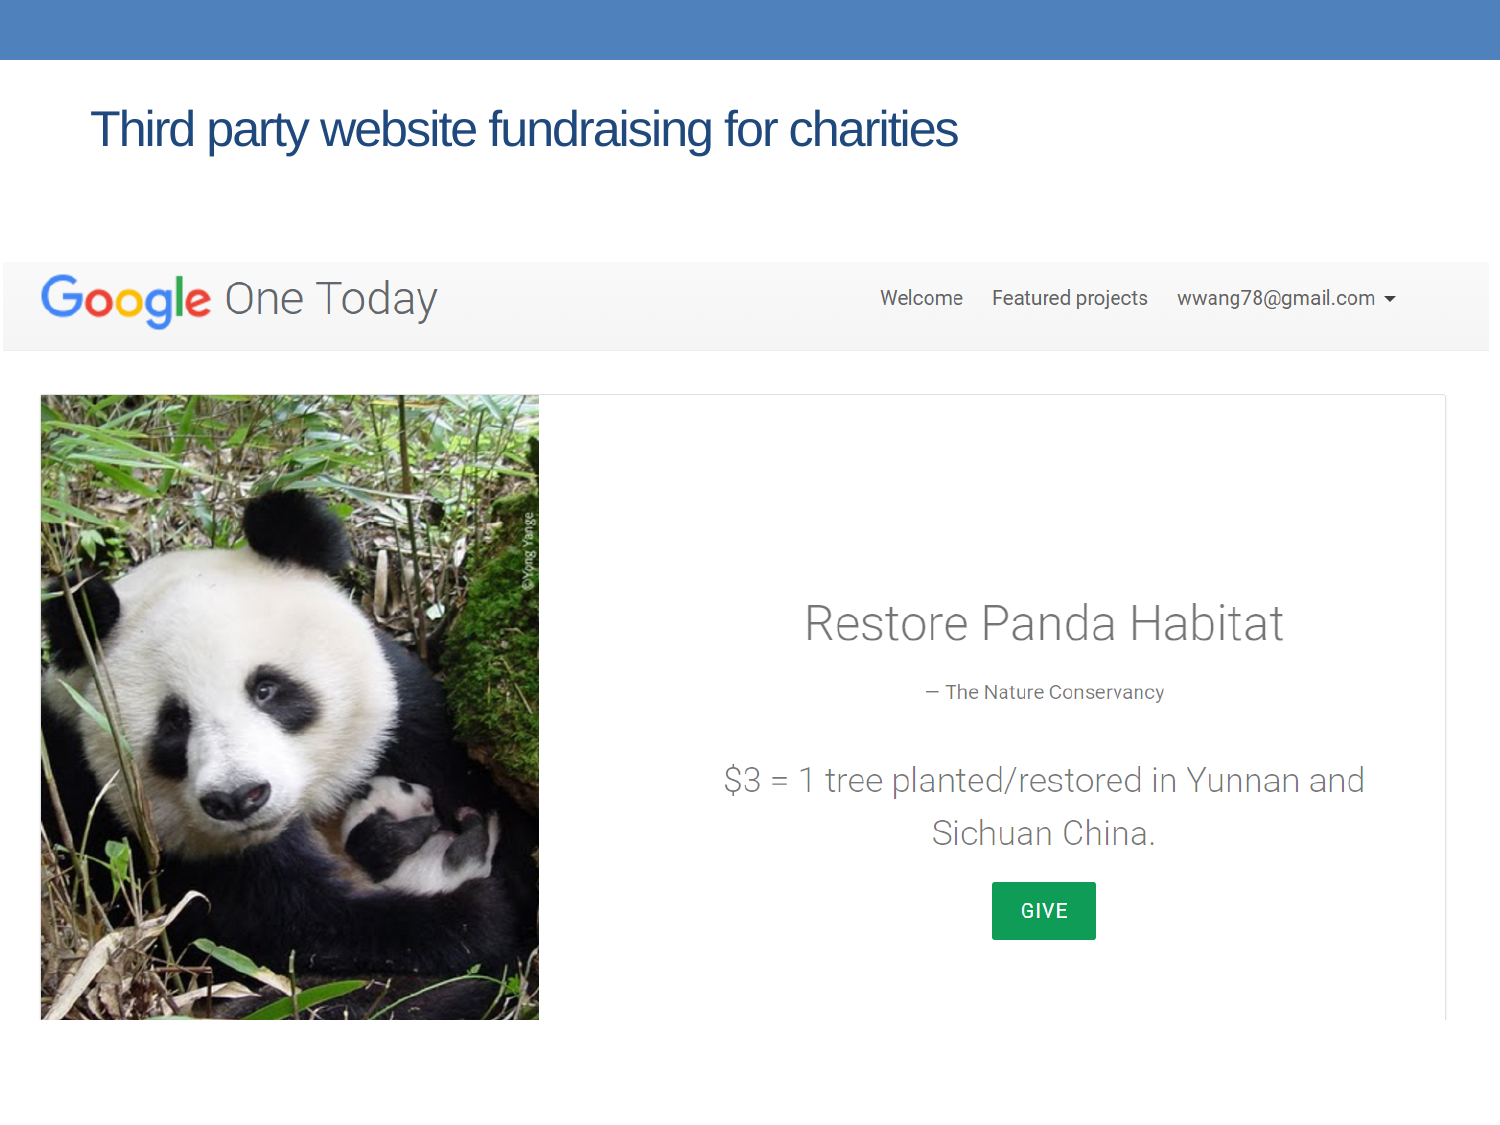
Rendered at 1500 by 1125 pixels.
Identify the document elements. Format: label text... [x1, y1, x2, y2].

picture [2, 262, 1489, 1020]
title Third party website fundraising for charities [75, 87, 1425, 225]
